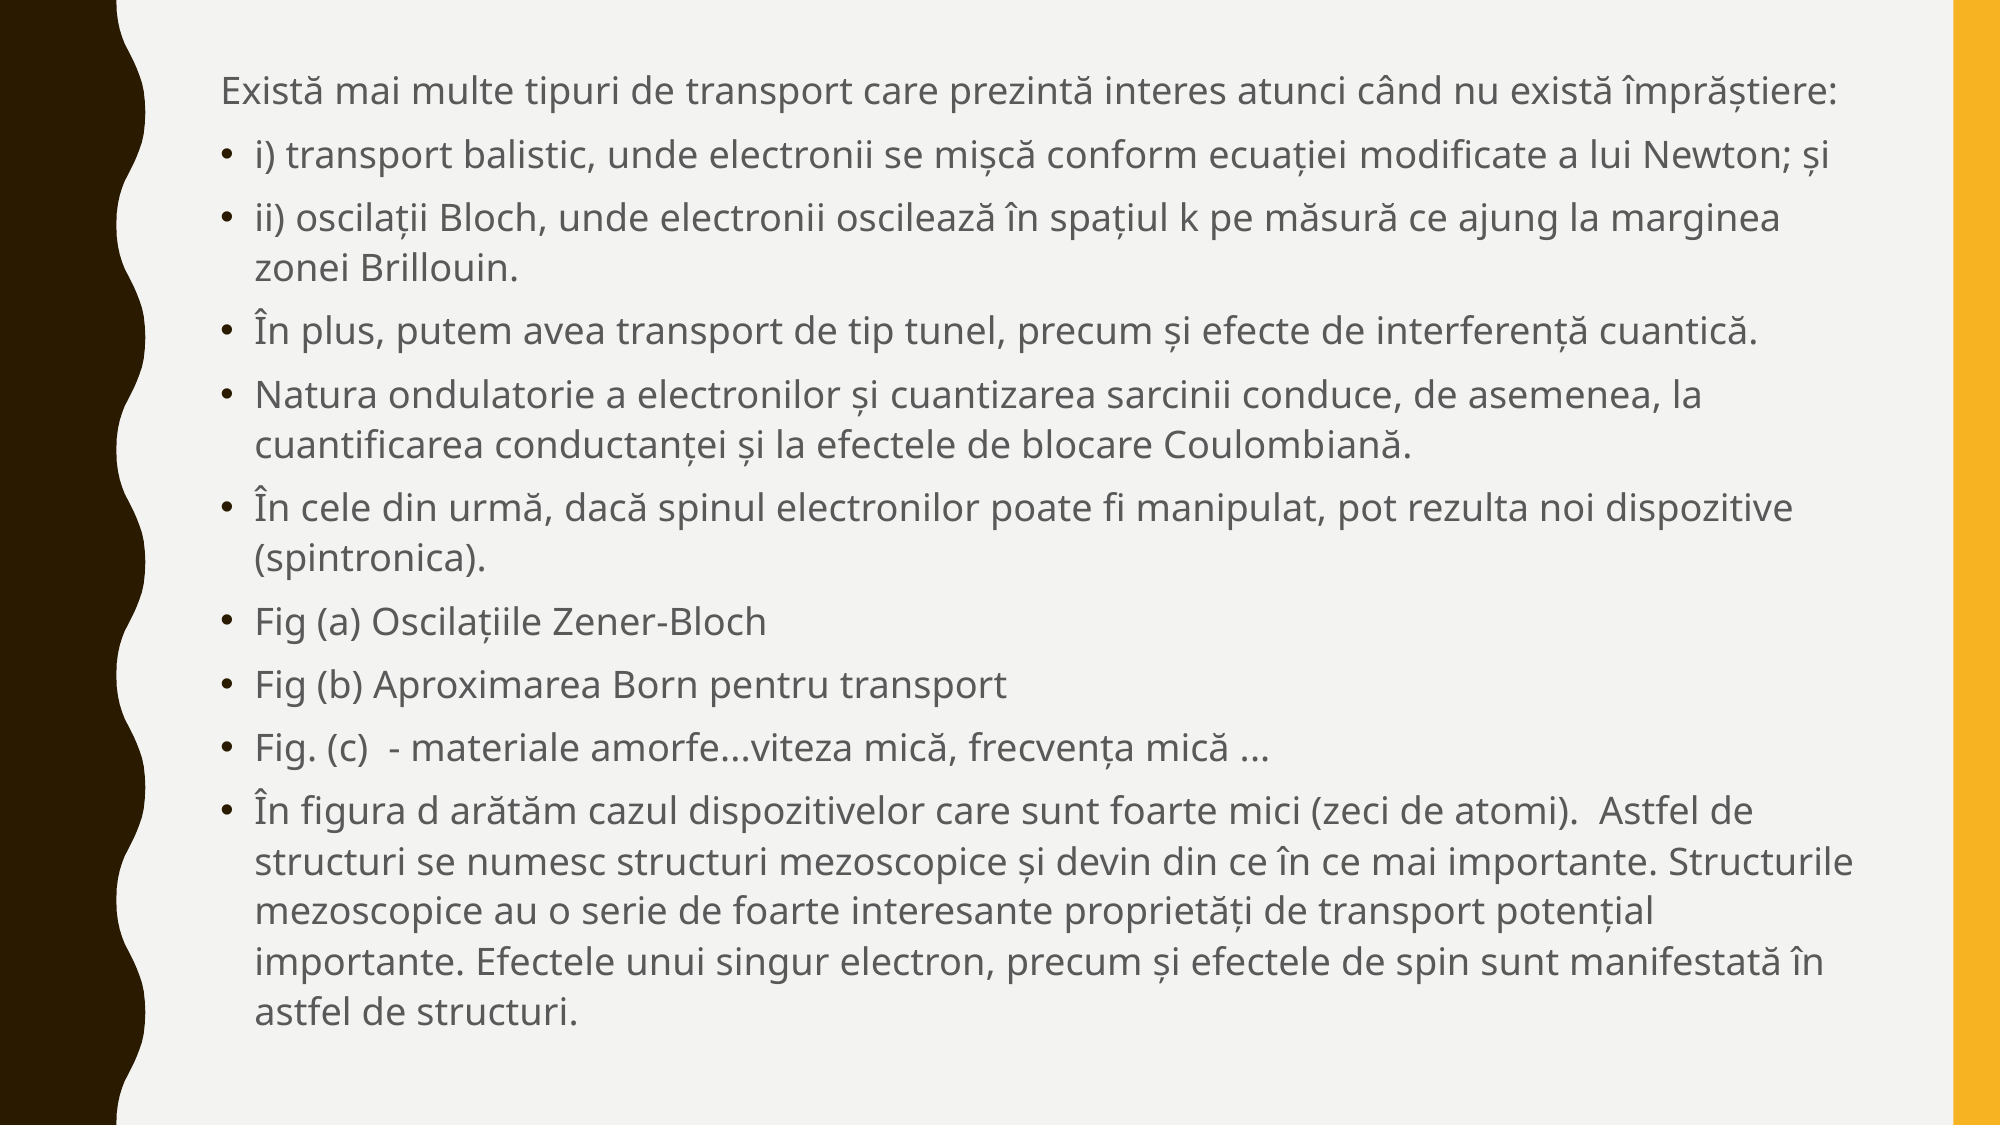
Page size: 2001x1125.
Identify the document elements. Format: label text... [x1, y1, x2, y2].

list Există mai multe tipuri de transport care prezintă interes atunci când nu există împrăștiere: i) transport balistic, unde electronii se mișcă conform ecuației modificate a lui Newton; și ii) oscilații Bloch, unde electronii oscilează în spațiul k pe măsură ce ajung la marginea zonei Brillouin. În plus, putem avea transport de tip tunel, precum și efecte de interferență cuantică. Natura ondulatorie a electronilor și cuantizarea sarcinii conduce, de asemenea, la cuantificarea conductanței și la efectele de blocare Coulombiană. În cele din urmă, dacă spinul electronilor poate fi manipulat, pot rezulta noi dispozitive (spintronica). Fig (a) Oscilațiile Zener-Bloch Fig (b) Aproximarea Born pentru transport Fig. (c) - materiale amorfe...viteza mică, frecvența mică ... În figura d arătăm cazul dispozitivelor care sunt foarte mici (zeci de atomi). Astfel de structuri se numesc structuri mezoscopice și devin din ce în ce mai importante. Structurile mezoscopice au o serie de foarte interesante proprietăți de transport potențial importante. Efectele unui singur electron, precum și efectele de spin sunt manifestată în astfel de structuri. [205, 54, 1875, 1063]
